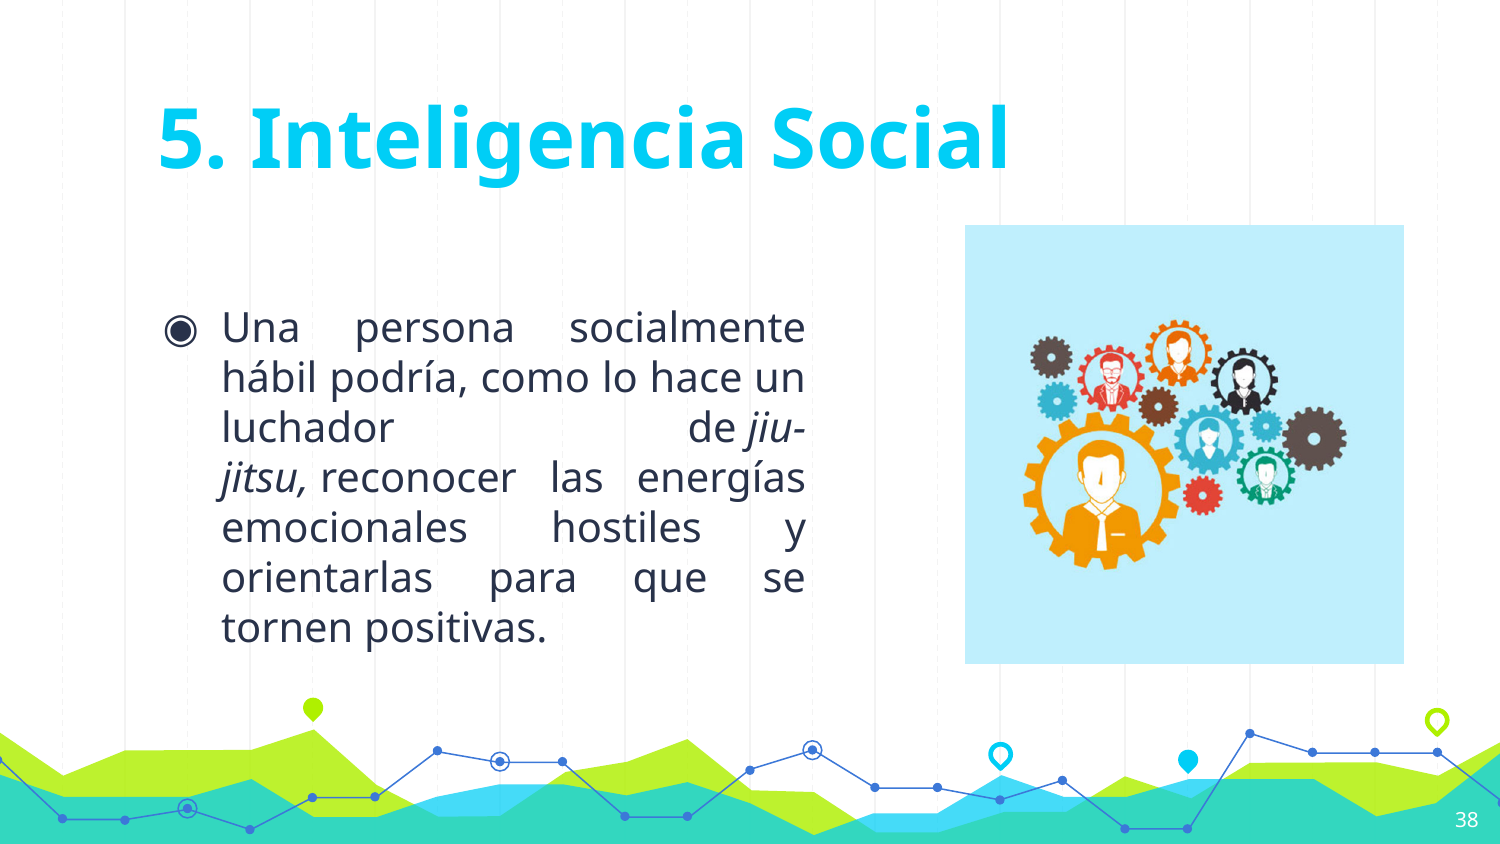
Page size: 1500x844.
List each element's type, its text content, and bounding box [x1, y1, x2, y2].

picture [965, 225, 1404, 665]
list Una persona socialmente hábil podría, como lo hace un luchador de jiu-jitsu, reconocer las energías emocionales hostiles y orientarlas para que se tornen positivas. [131, 286, 822, 692]
slide_number 38 [1403, 791, 1494, 844]
title 5. Inteligencia Social [68, 82, 1102, 201]
